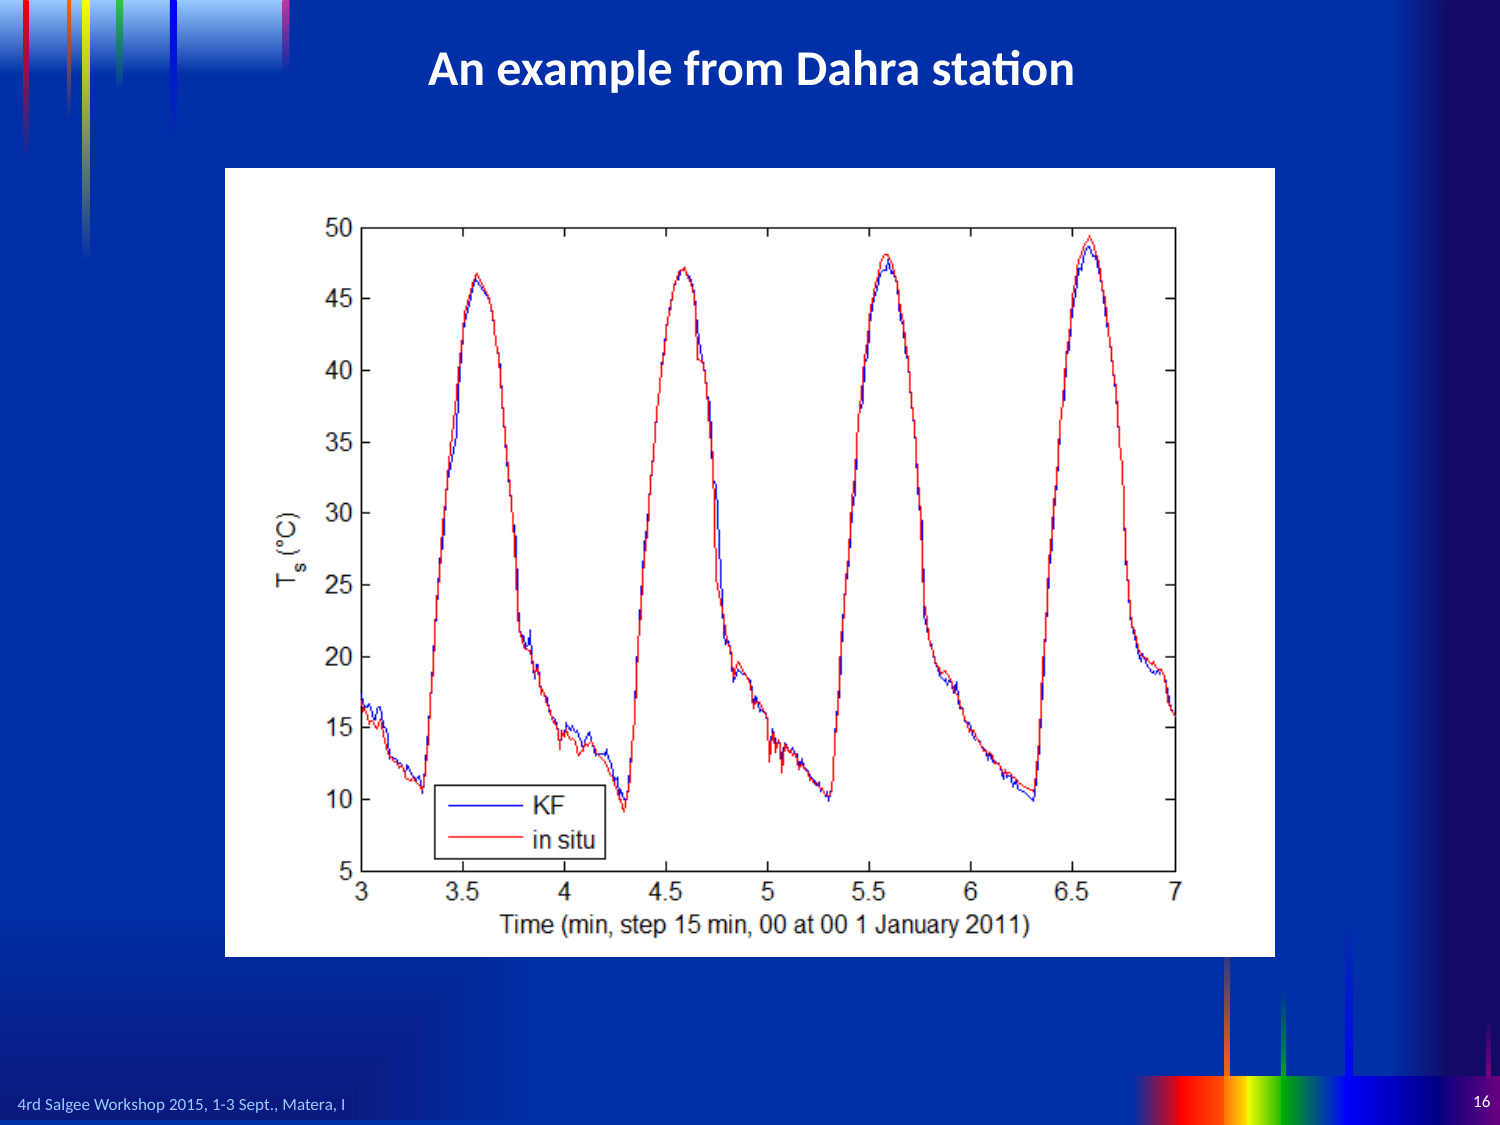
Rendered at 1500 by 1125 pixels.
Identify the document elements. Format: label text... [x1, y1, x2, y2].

footer 4rd Salgee Workshop 2015, 1-3 Sept., Matera, I [17, 1082, 750, 1125]
slide_number 16 [1357, 1076, 1491, 1125]
picture [224, 168, 1276, 957]
title An example from Dahra station [77, 22, 1427, 115]
